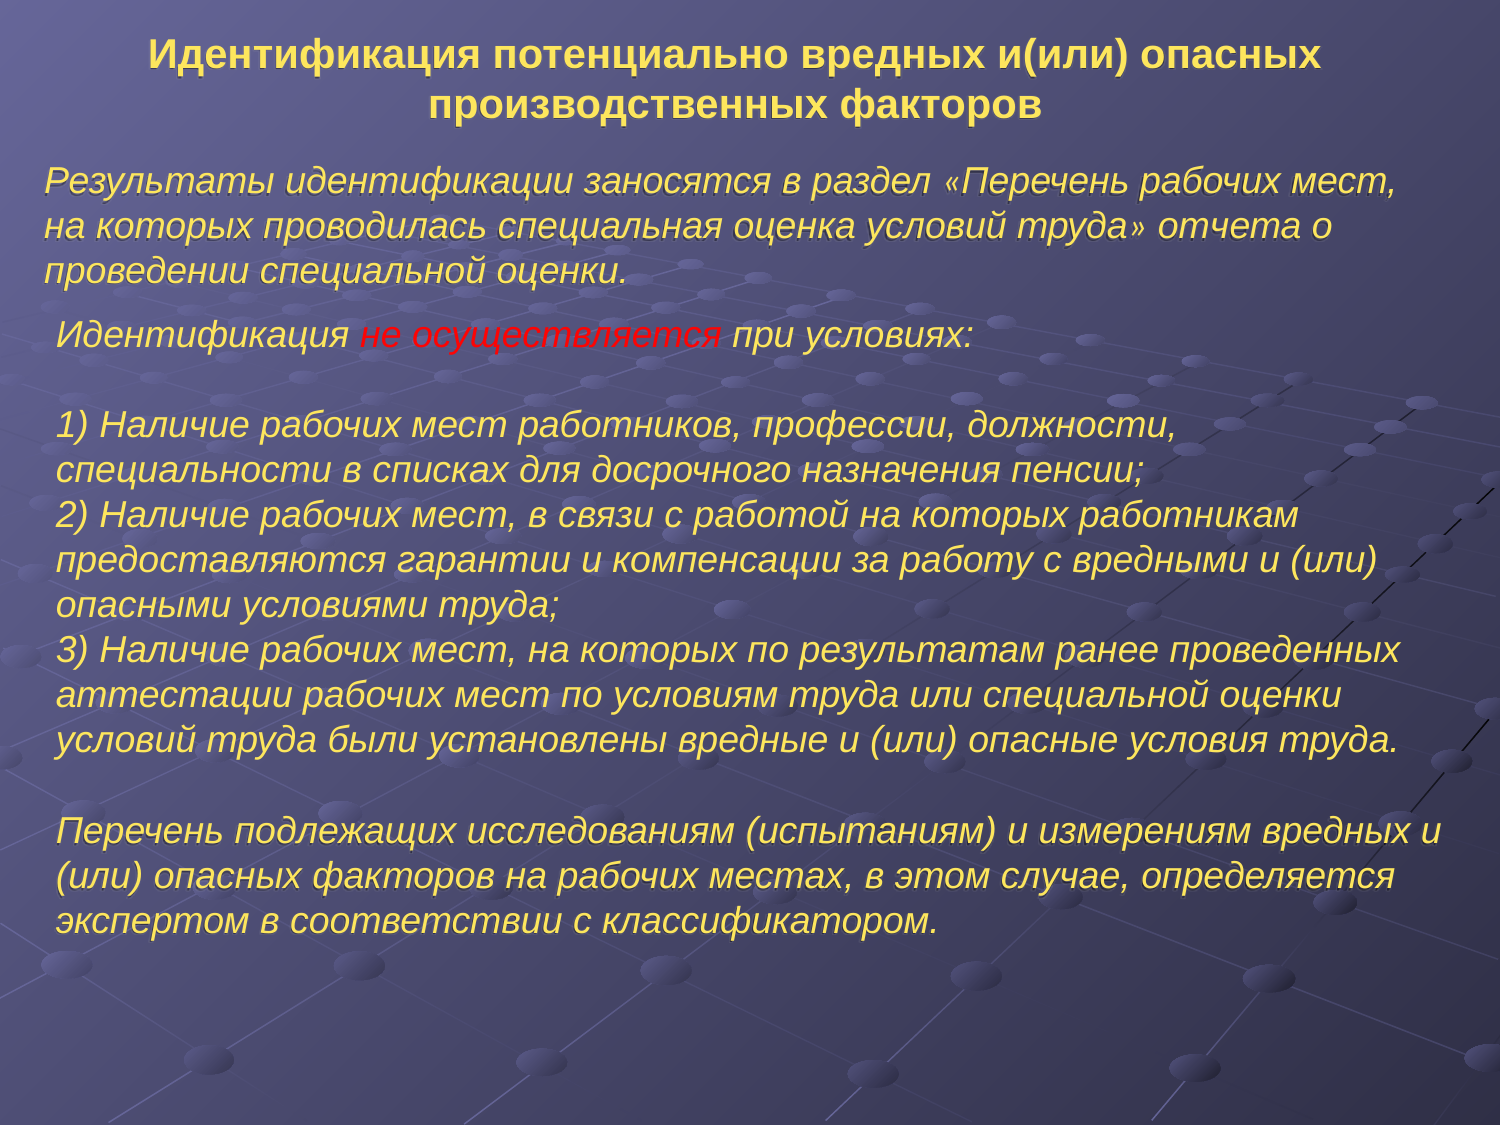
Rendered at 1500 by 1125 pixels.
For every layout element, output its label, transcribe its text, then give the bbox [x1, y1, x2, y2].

text_box Идентификация потенциально вредных и(или) опасных производственных факторов [0, 18, 1471, 134]
text_box Идентификация не осуществляется при условиях: 1) Наличие рабочих мест работников, профессии, должности, специальности в списках для досрочного назначения пенсии; 2) Наличие рабочих мест, в связи с работой на которых работникам предоставляются гарантии и компенсации за работу с вредными и (или) опасными условиями труда; 3) Наличие рабочих мест, на которых по результатам ранее проведенных аттестации рабочих мест по условиям труда или специальной оценки условий труда были установлены вредные и (или) опасные условия труда. [41, 303, 1436, 768]
text_box Перечень подлежащих исследованиям (испытаниям) и измерениям вредных и (или) опасных факторов на рабочих местах, в этом случае, определяется экспертом в соответствии с классификатором. [41, 798, 1500, 949]
text_box Результаты идентификации заносятся в раздел «Перечень рабочих мест, на которых проводилась специальная оценка условий труда» отчета о проведении специальной оценки. [29, 148, 1459, 299]
